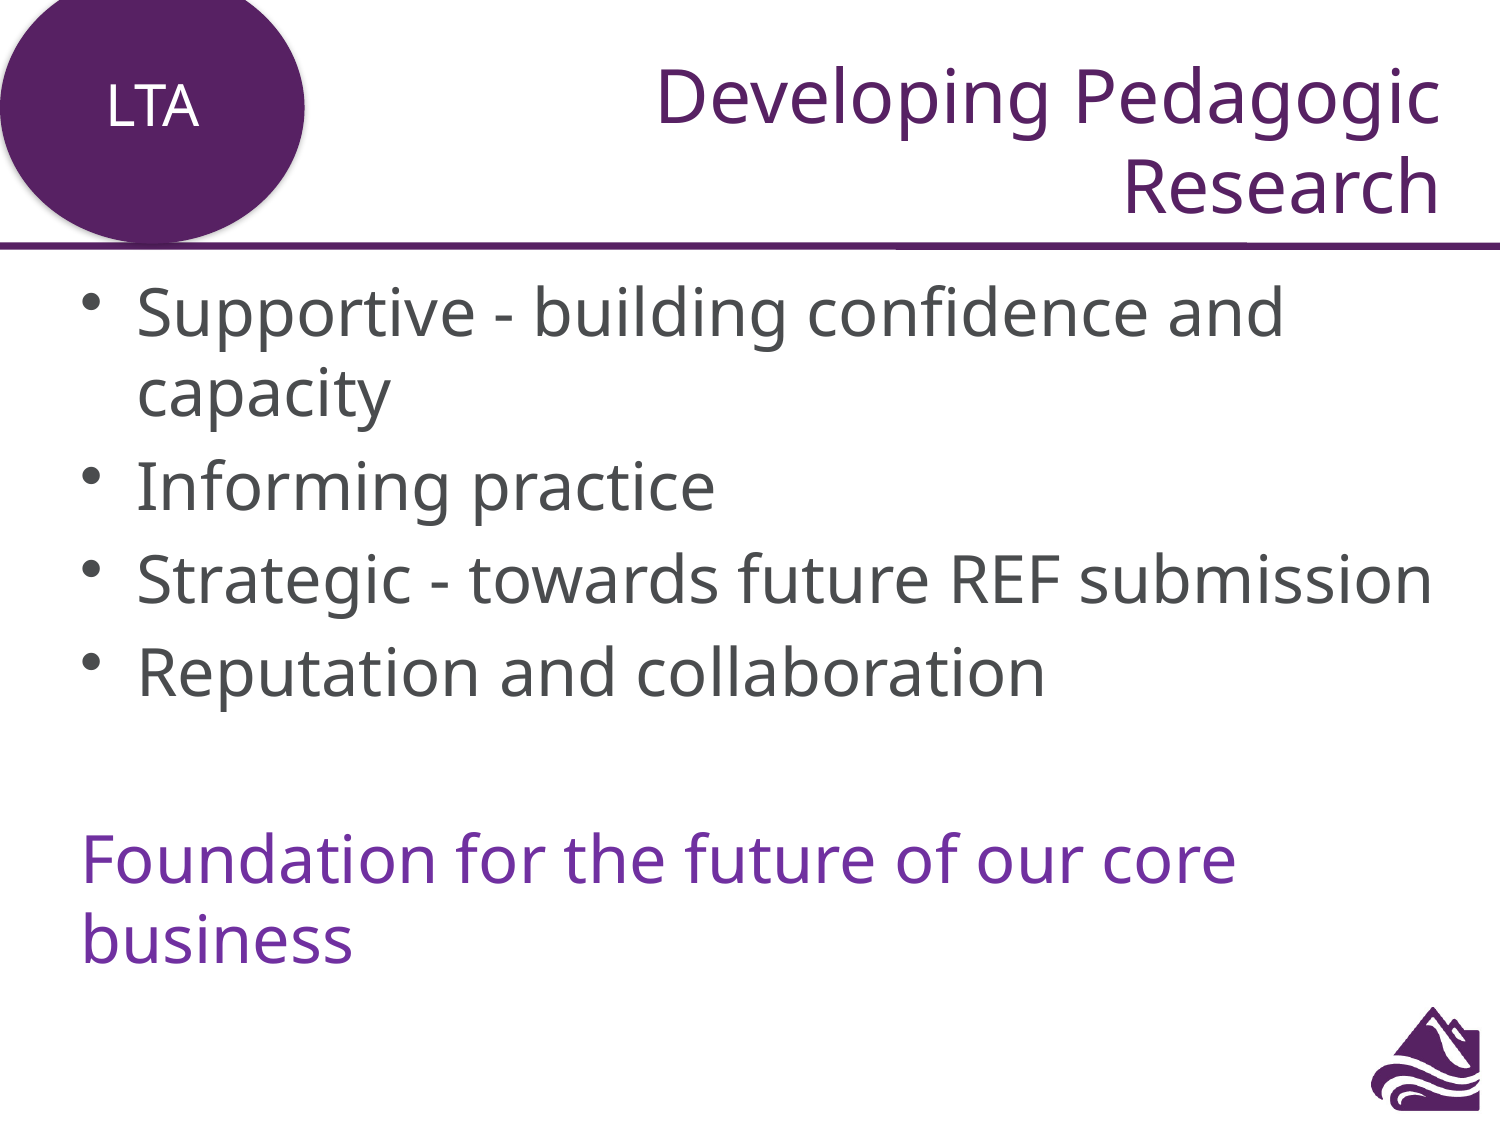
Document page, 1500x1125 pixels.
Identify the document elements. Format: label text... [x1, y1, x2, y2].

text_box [0, 0, 305, 244]
picture [1371, 1007, 1486, 1114]
list Supportive - building confidence and capacity Informing practice Strategic - towards future REF submission Reputation and collaboration Foundation for the future of our core business [64, 262, 1500, 1006]
title Developing Pedagogic Research [324, 44, 1458, 233]
